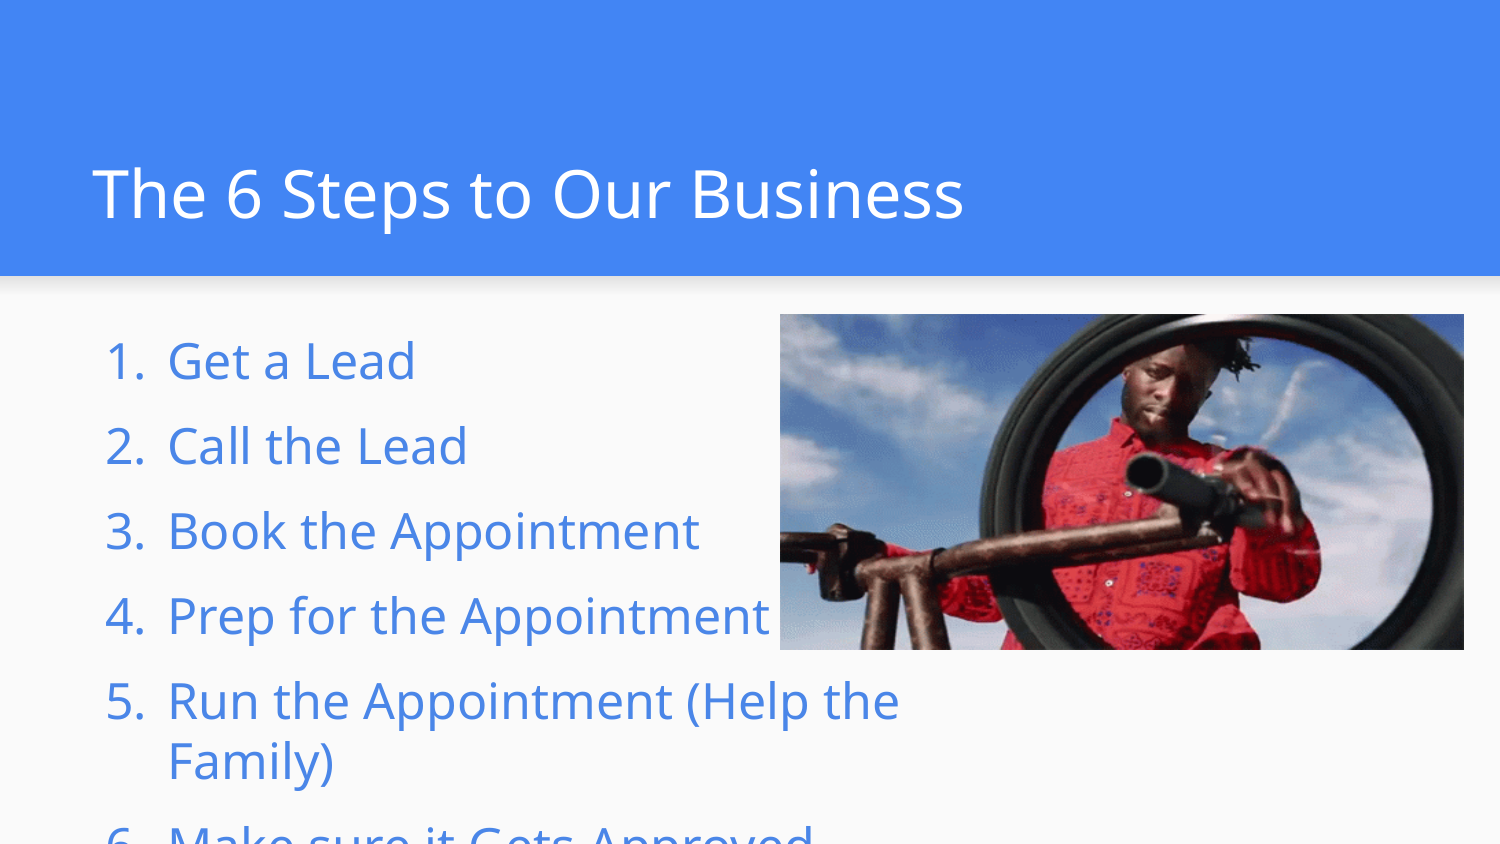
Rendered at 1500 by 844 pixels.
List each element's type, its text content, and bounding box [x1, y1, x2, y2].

picture [779, 314, 1464, 651]
title The 6 Steps to Our Business [77, 121, 1427, 248]
list Get a Lead Call the Lead Book the Appointment Prep for the Appointment Run the Appointment (Help the Family) Make sure it Gets Approved [77, 314, 1053, 822]
